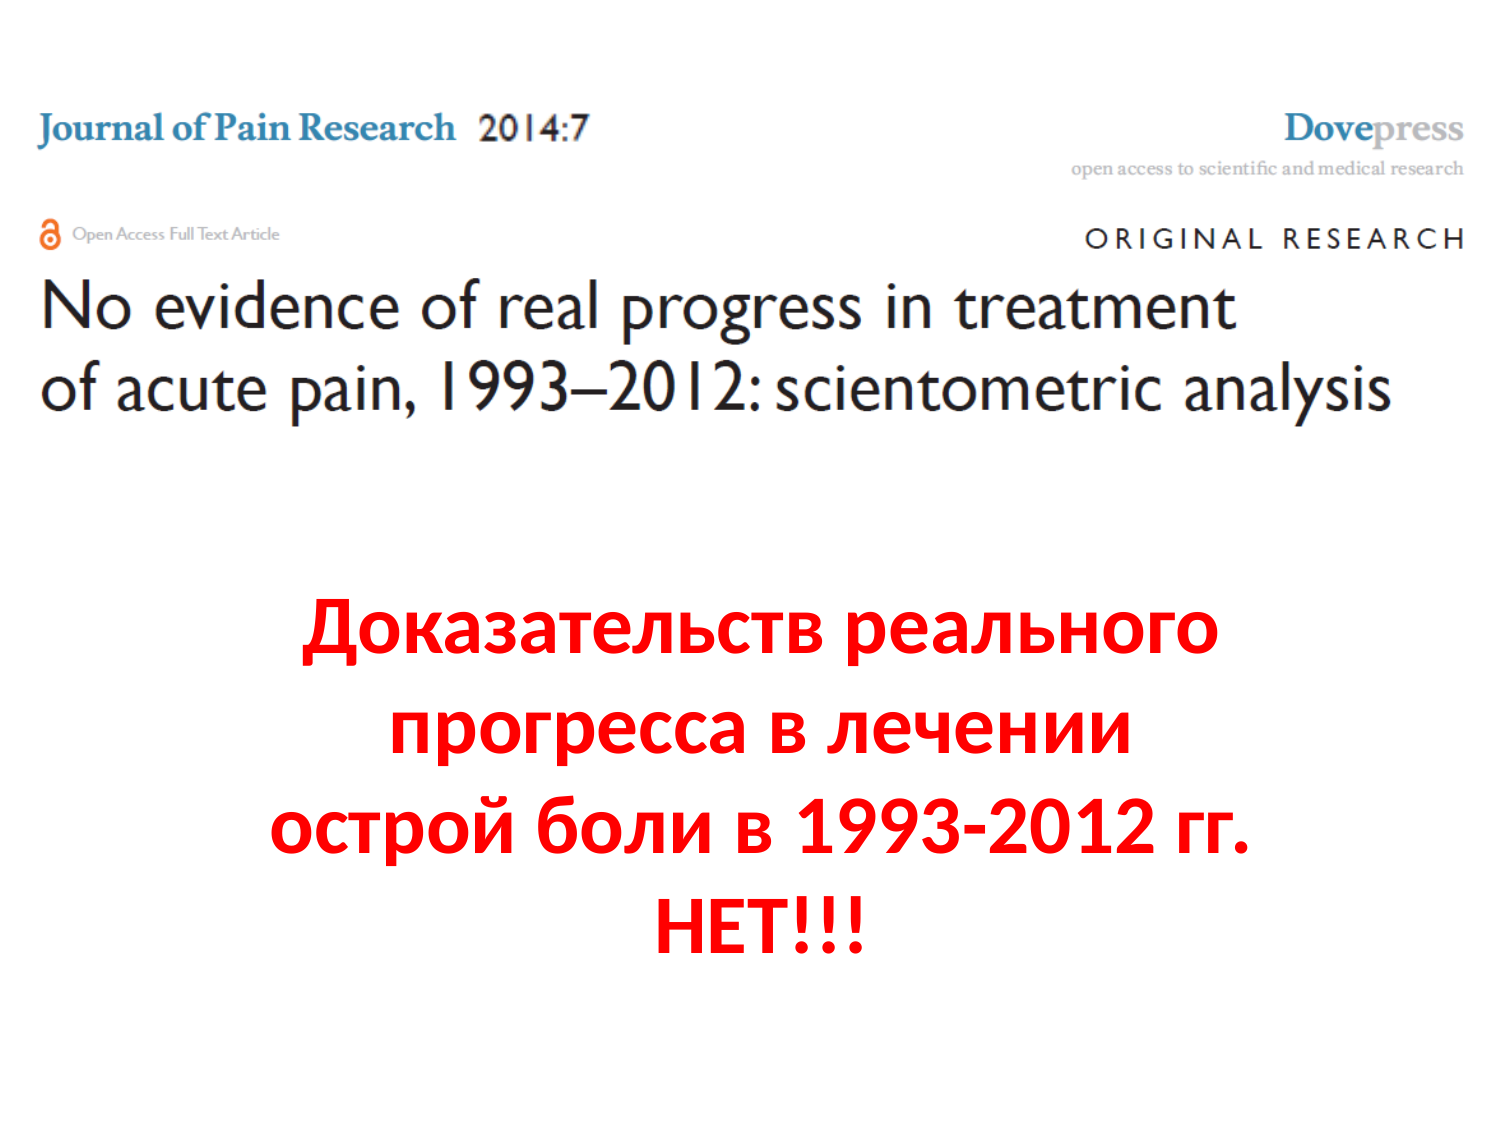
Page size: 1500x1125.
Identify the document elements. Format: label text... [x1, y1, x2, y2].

text_box Доказательств реального прогресса в лечении острой боли в 1993-2012 гг. НЕТ!!! [253, 562, 1270, 978]
picture [0, 66, 1500, 456]
